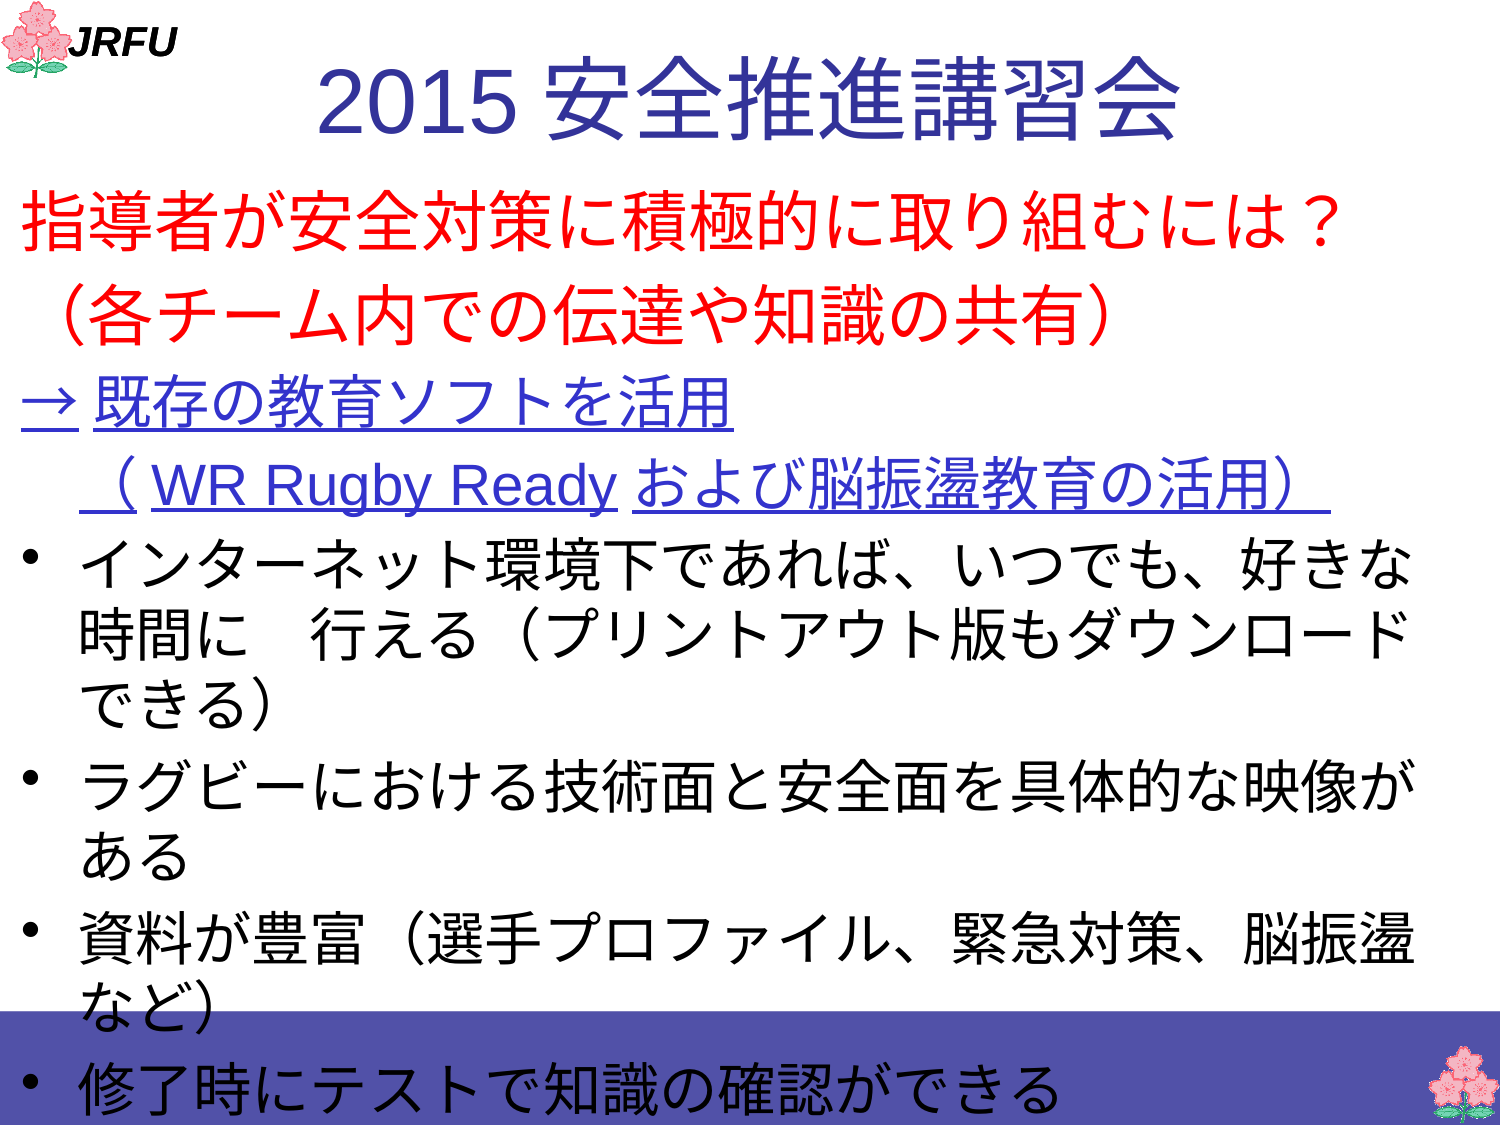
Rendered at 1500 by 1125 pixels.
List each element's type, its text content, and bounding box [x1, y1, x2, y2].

picture [1427, 1044, 1500, 1125]
picture [0, 0, 73, 80]
title 2015安全推進講習会 [74, 44, 1426, 150]
list 指導者が安全対策に積極的に取り組むには？ （各チーム内での伝達や知識の共有） →既存の教育ソフトを活用 （WR Rugby Readyおよび脳振盪教育の活用） インターネット環境下であれば、いつでも、好きな時間に 行える（プリントアウト版もダウンロードできる） ラグビーにおける技術面と安全面を具体的な映像がある 資料が豊富（選手プロファイル、緊急対策、脳振盪など） 修了時にテストで知識の確認ができる [5, 172, 1477, 1024]
